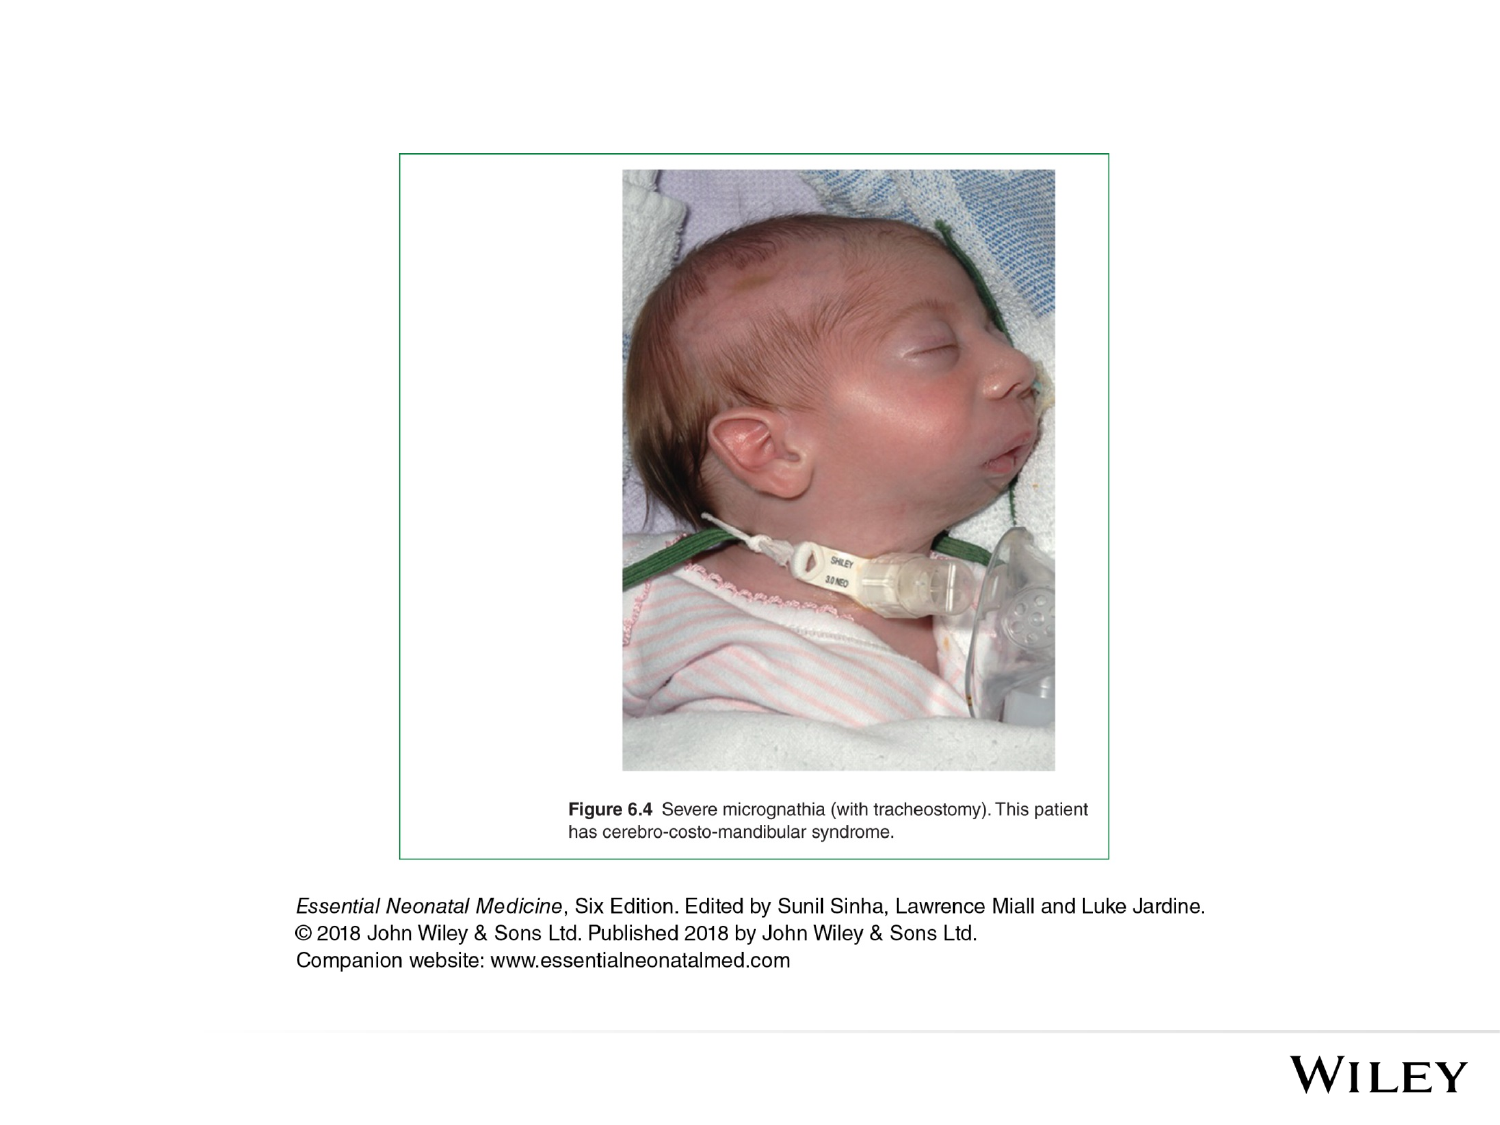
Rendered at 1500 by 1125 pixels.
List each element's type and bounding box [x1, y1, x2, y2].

picture [0, 1030, 1500, 1125]
picture [295, 153, 1204, 972]
